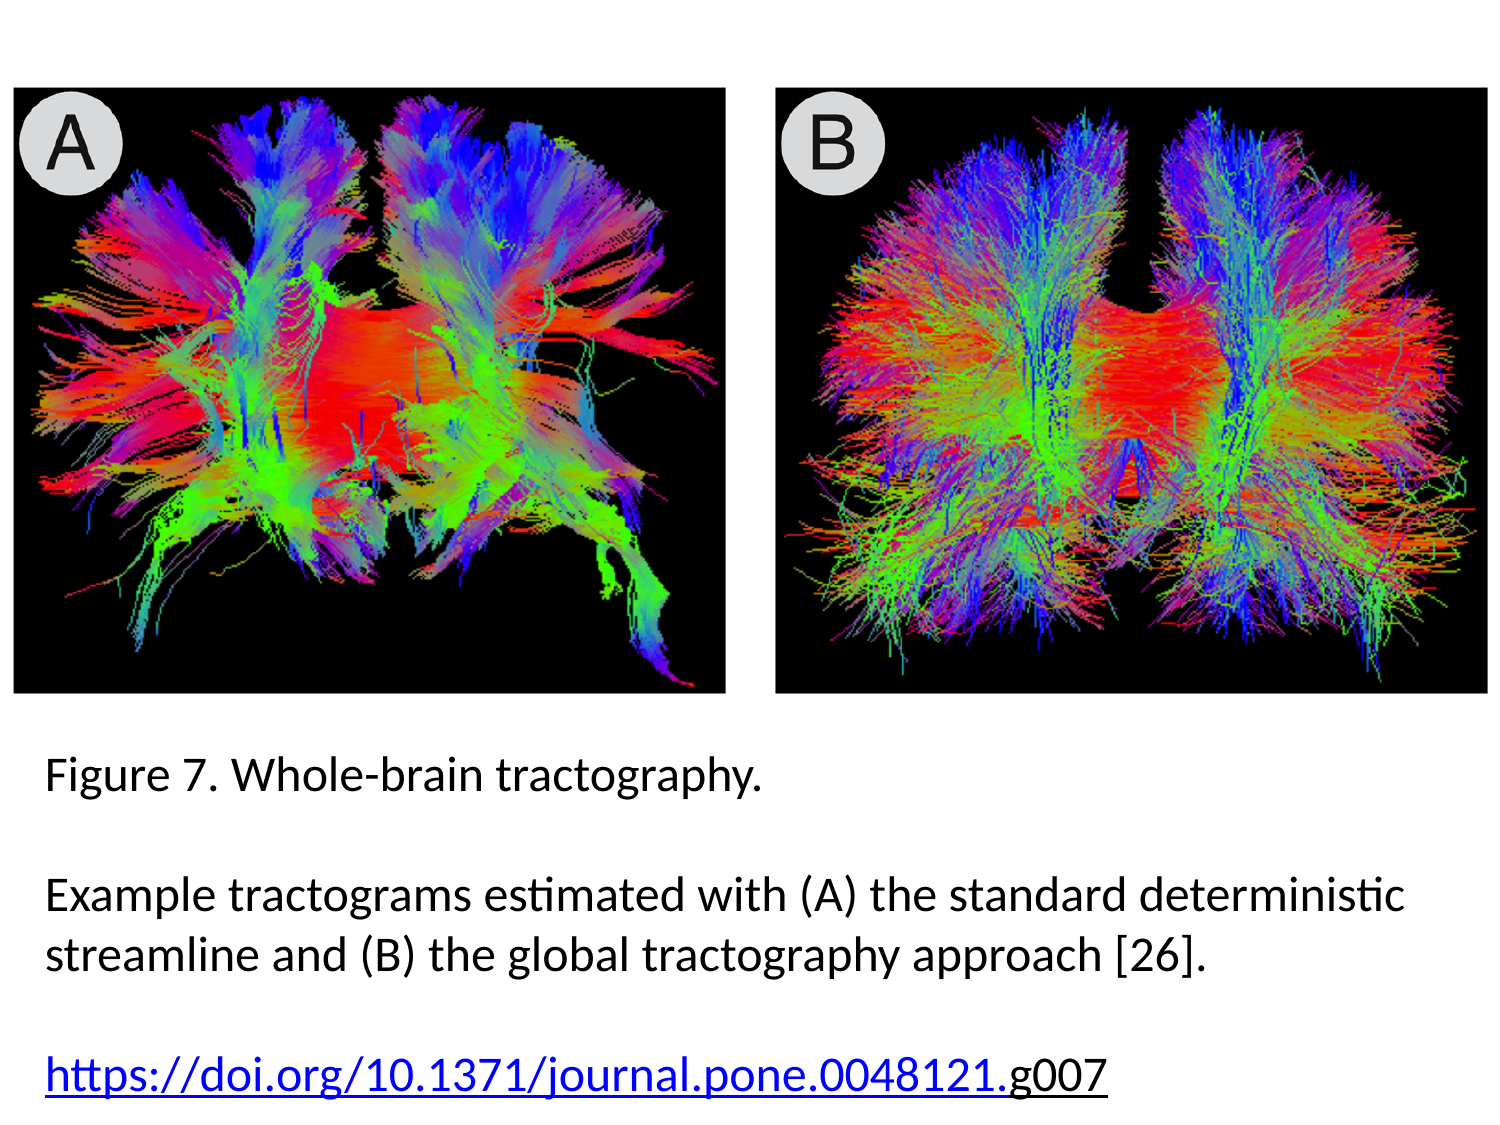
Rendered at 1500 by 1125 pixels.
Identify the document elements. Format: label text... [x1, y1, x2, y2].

picture [0, 74, 1500, 706]
text_box Figure 7. Whole-brain tractography. Example tractograms estimated with (A) the standard deterministic streamline and (B) the global tractography approach [26]. https://doi.org/10.1371/journal.pone.0048121.g007 [30, 733, 1435, 1109]
